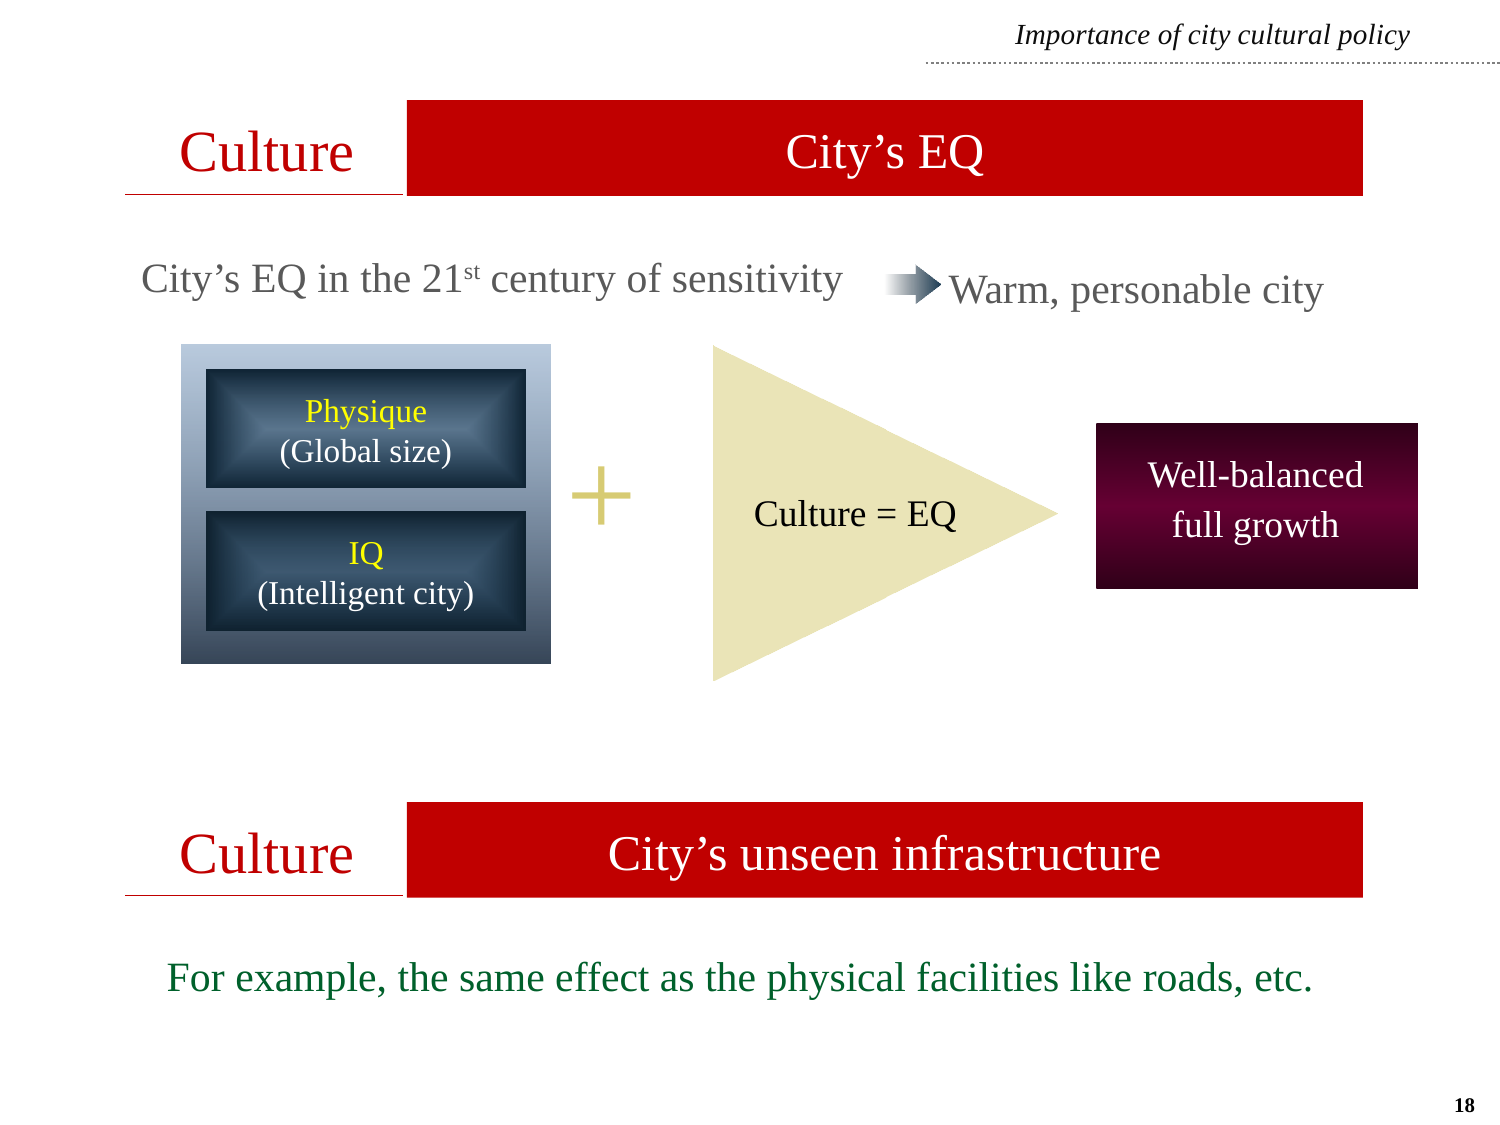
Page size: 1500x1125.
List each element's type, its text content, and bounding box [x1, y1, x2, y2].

text_box + [552, 404, 653, 570]
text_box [125, 801, 1364, 898]
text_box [925, 0, 1500, 67]
text_box Culture = EQ [739, 481, 972, 542]
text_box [125, 99, 1364, 197]
text_box 18 [1383, 1065, 1490, 1125]
text_box [904, 264, 941, 304]
text_box IQ (Intelligent city) [206, 511, 526, 631]
text_box Warm, personable city [910, 253, 1363, 319]
text_box Physique (Global size) [206, 369, 526, 488]
text_box City’s EQ in the 21st century of sensitivity [81, 243, 904, 324]
text_box For example, the same effect as the physical facilities like roads, etc. [120, 942, 1442, 1007]
text_box [713, 345, 1058, 681]
text_box [181, 345, 551, 664]
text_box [1093, 423, 1419, 590]
